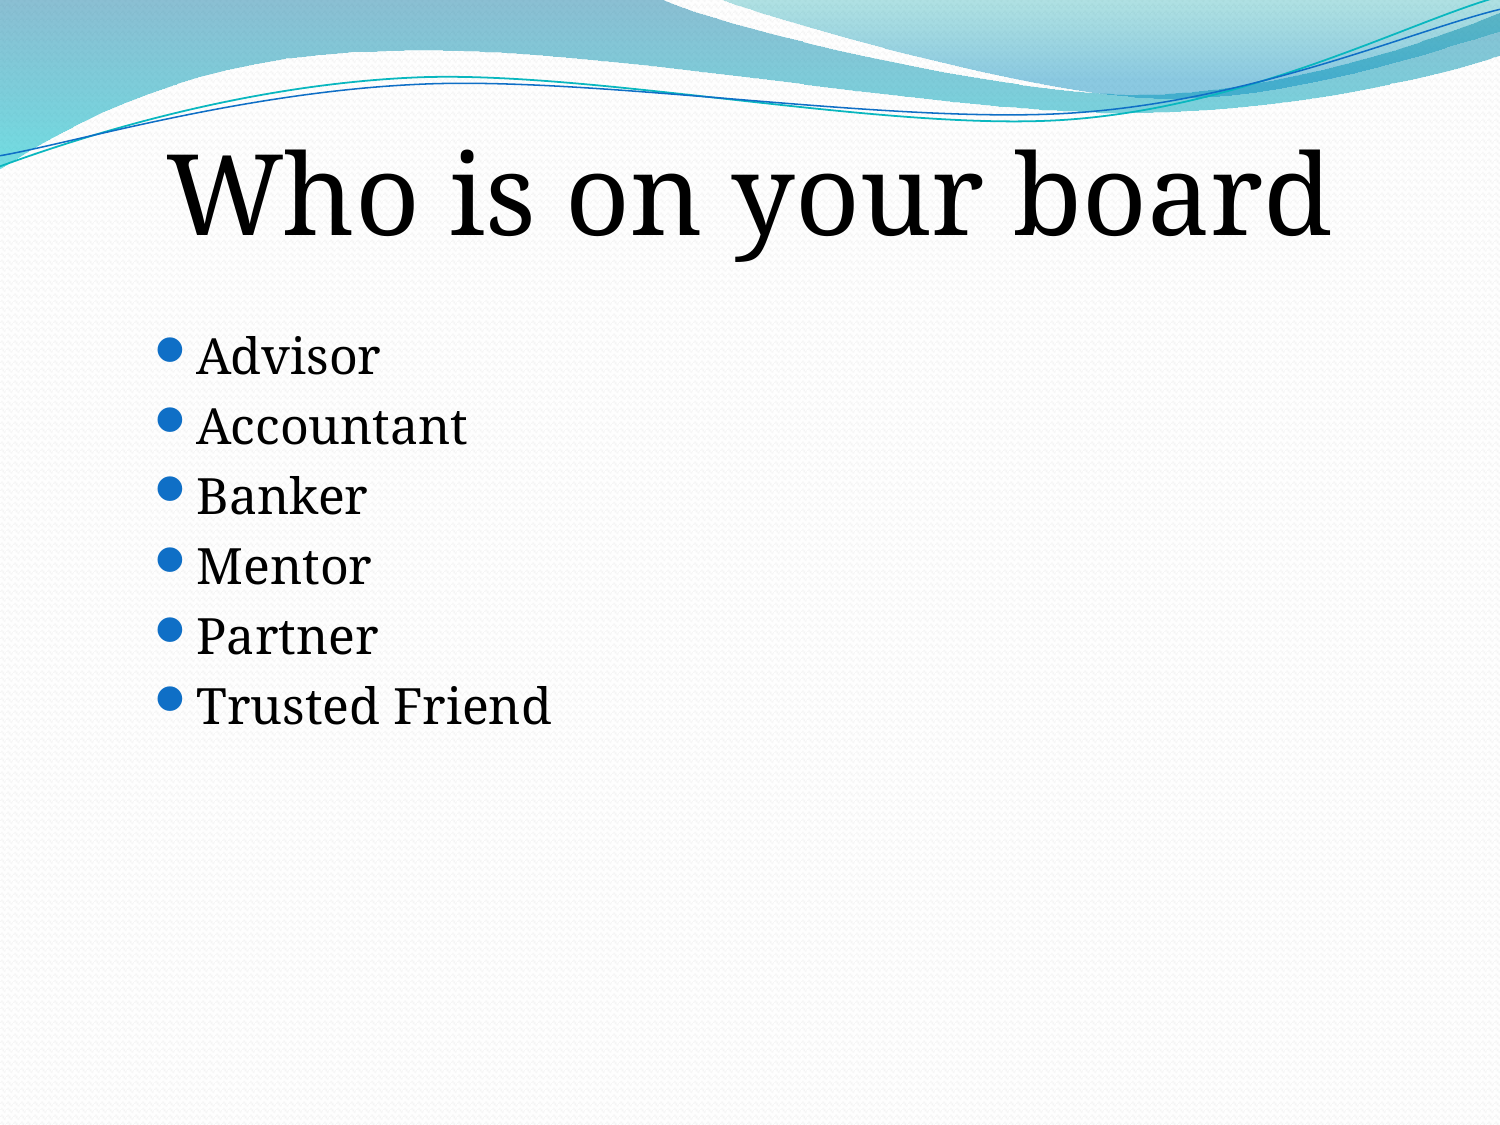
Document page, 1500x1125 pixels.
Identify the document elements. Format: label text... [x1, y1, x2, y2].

list Advisor Accountant Banker Mentor Partner Trusted Friend [75, 317, 1425, 1038]
title Who is on your board [75, 115, 1425, 303]
